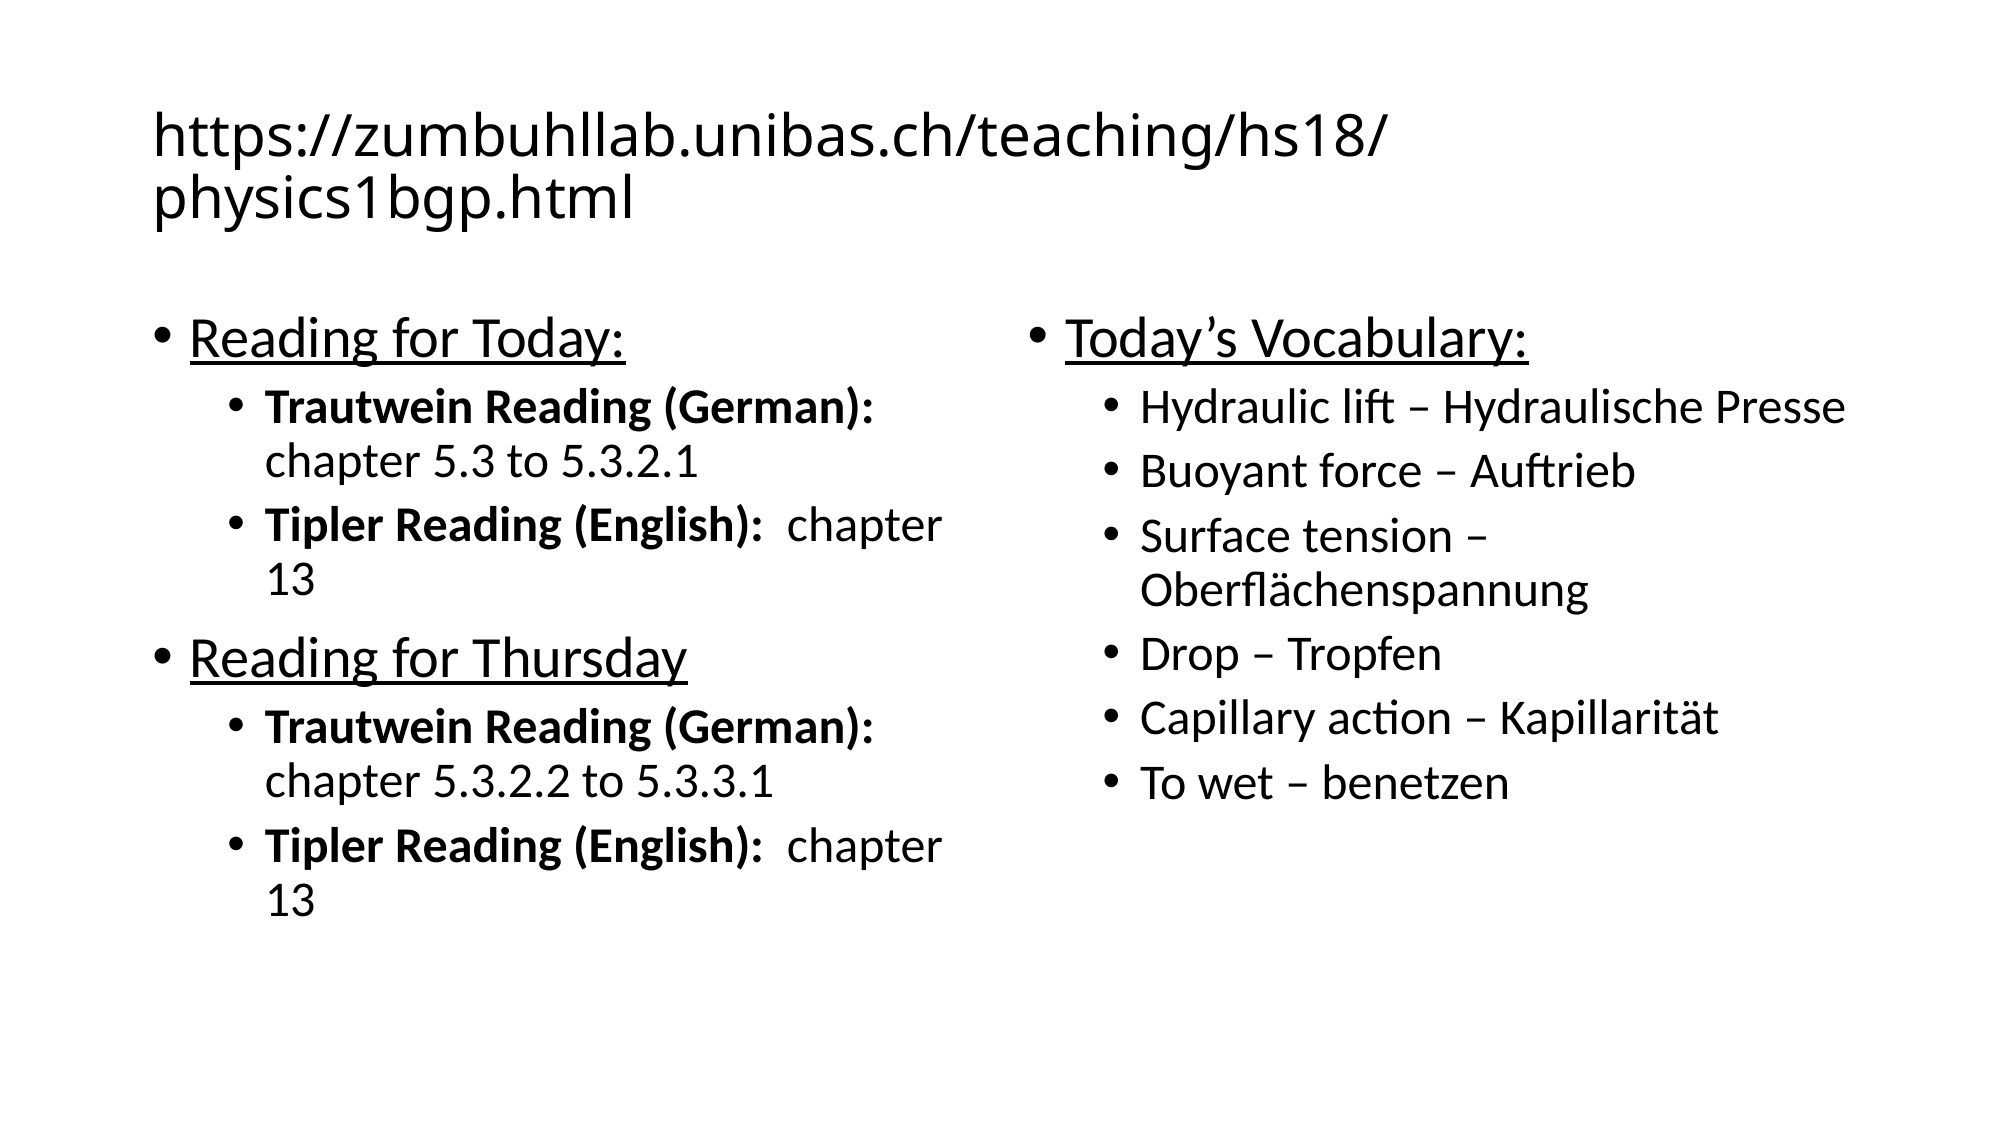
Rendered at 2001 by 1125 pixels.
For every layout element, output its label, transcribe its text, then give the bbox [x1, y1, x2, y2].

list Today’s Vocabulary: Hydraulic lift – Hydraulische Presse Buoyant force – Auftrieb Surface tension – Oberflächenspannung Drop – Tropfen Capillary action – Kapillarität To wet – benetzen [1012, 299, 1863, 1014]
title https://zumbuhllab.unibas.ch/teaching/hs18/physics1bgp.html [137, 59, 1863, 278]
list Reading for Today: Trautwein Reading (German): chapter 5.3 to 5.3.2.1 Tipler Reading (English): chapter 13 Reading for Thursday Trautwein Reading (German): chapter 5.3.2.2 to 5.3.3.1 Tipler Reading (English): chapter 13 [137, 299, 988, 1014]
